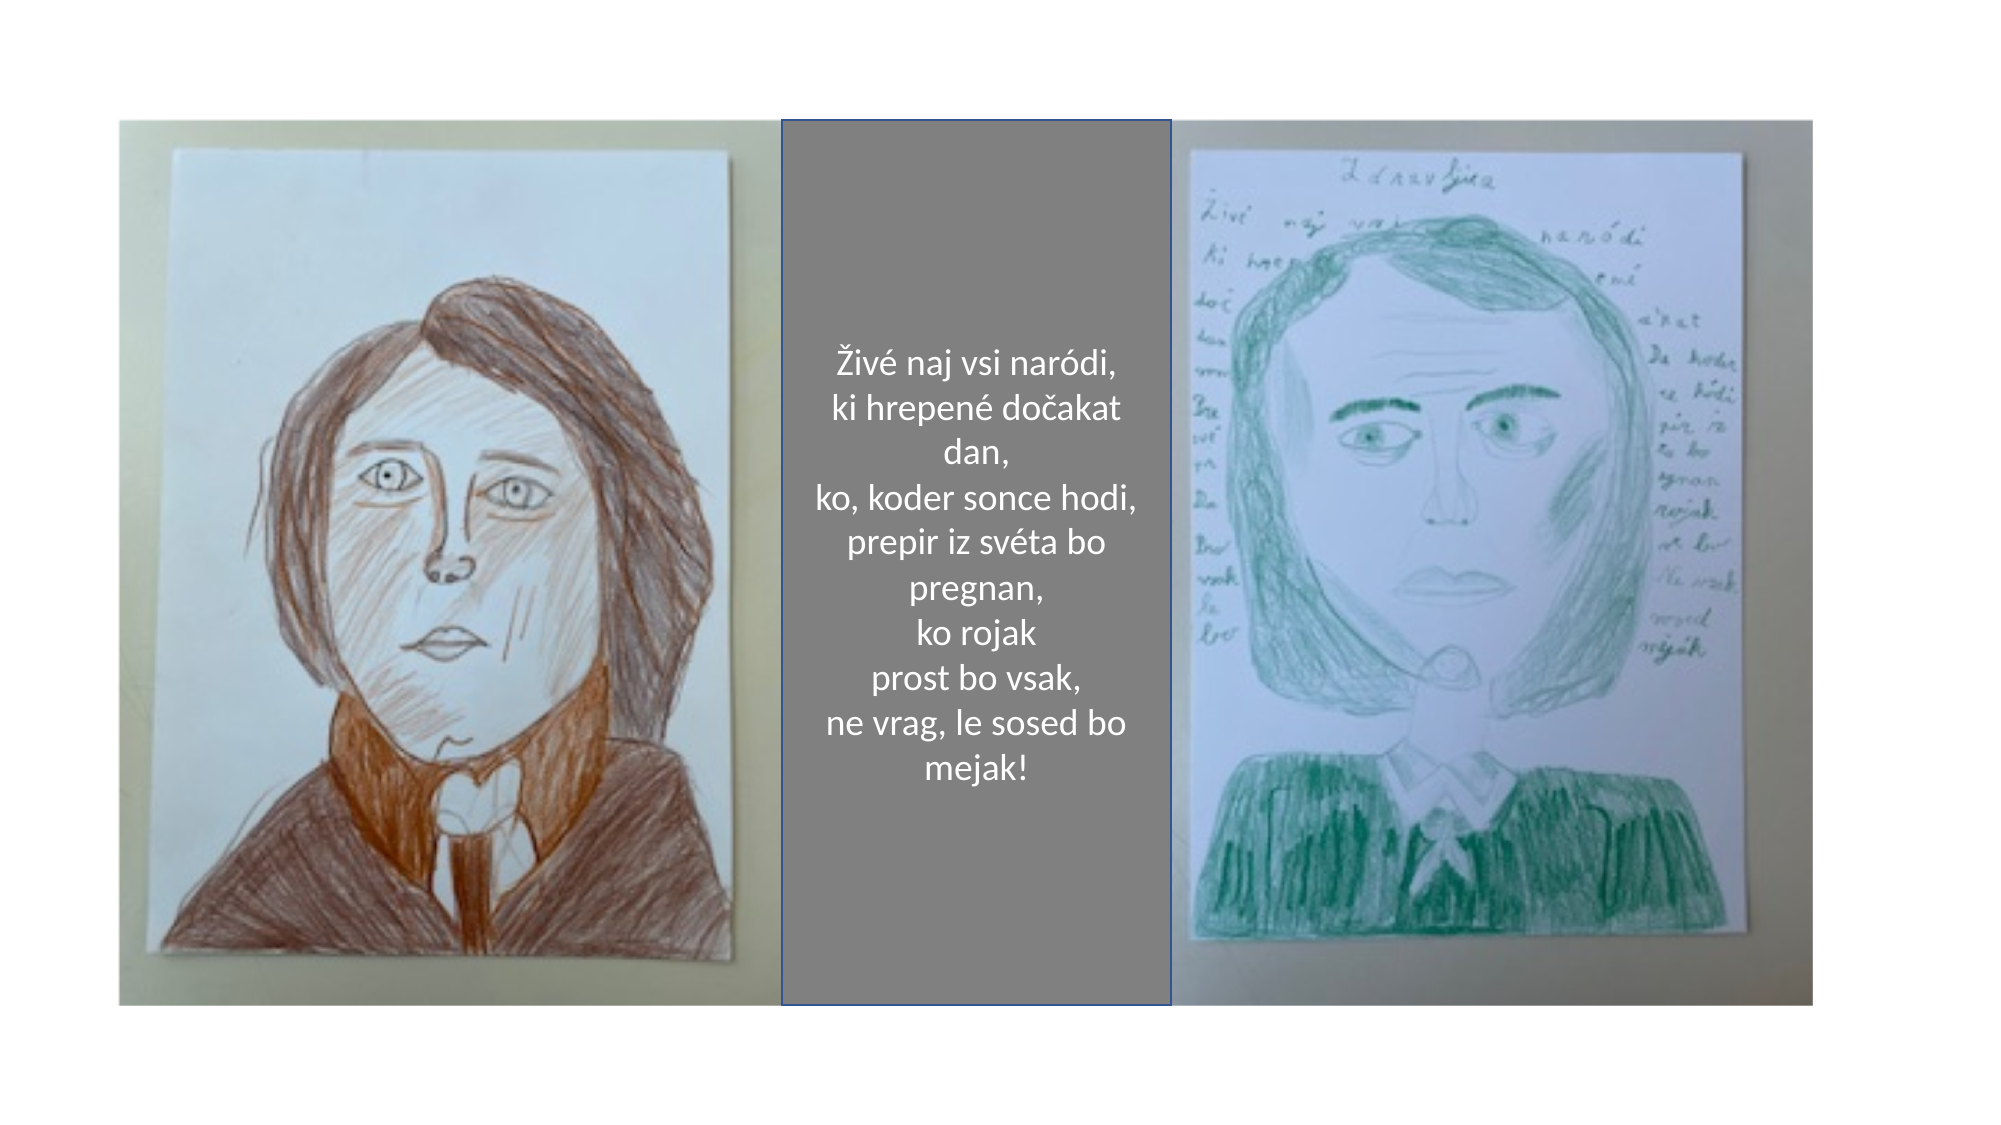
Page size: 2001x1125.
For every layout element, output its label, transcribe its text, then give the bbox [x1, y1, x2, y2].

text_box Živé naj vsi naródi, ki hrepené dočakat dan, ko, koder sonce hodi, prepir iz svéta bo pregnan, ko rojak prost bo vsak, ne vrag, le sosed bo mejak! [781, 119, 1172, 1006]
picture [7, 121, 893, 1005]
picture [1037, 121, 1923, 1005]
